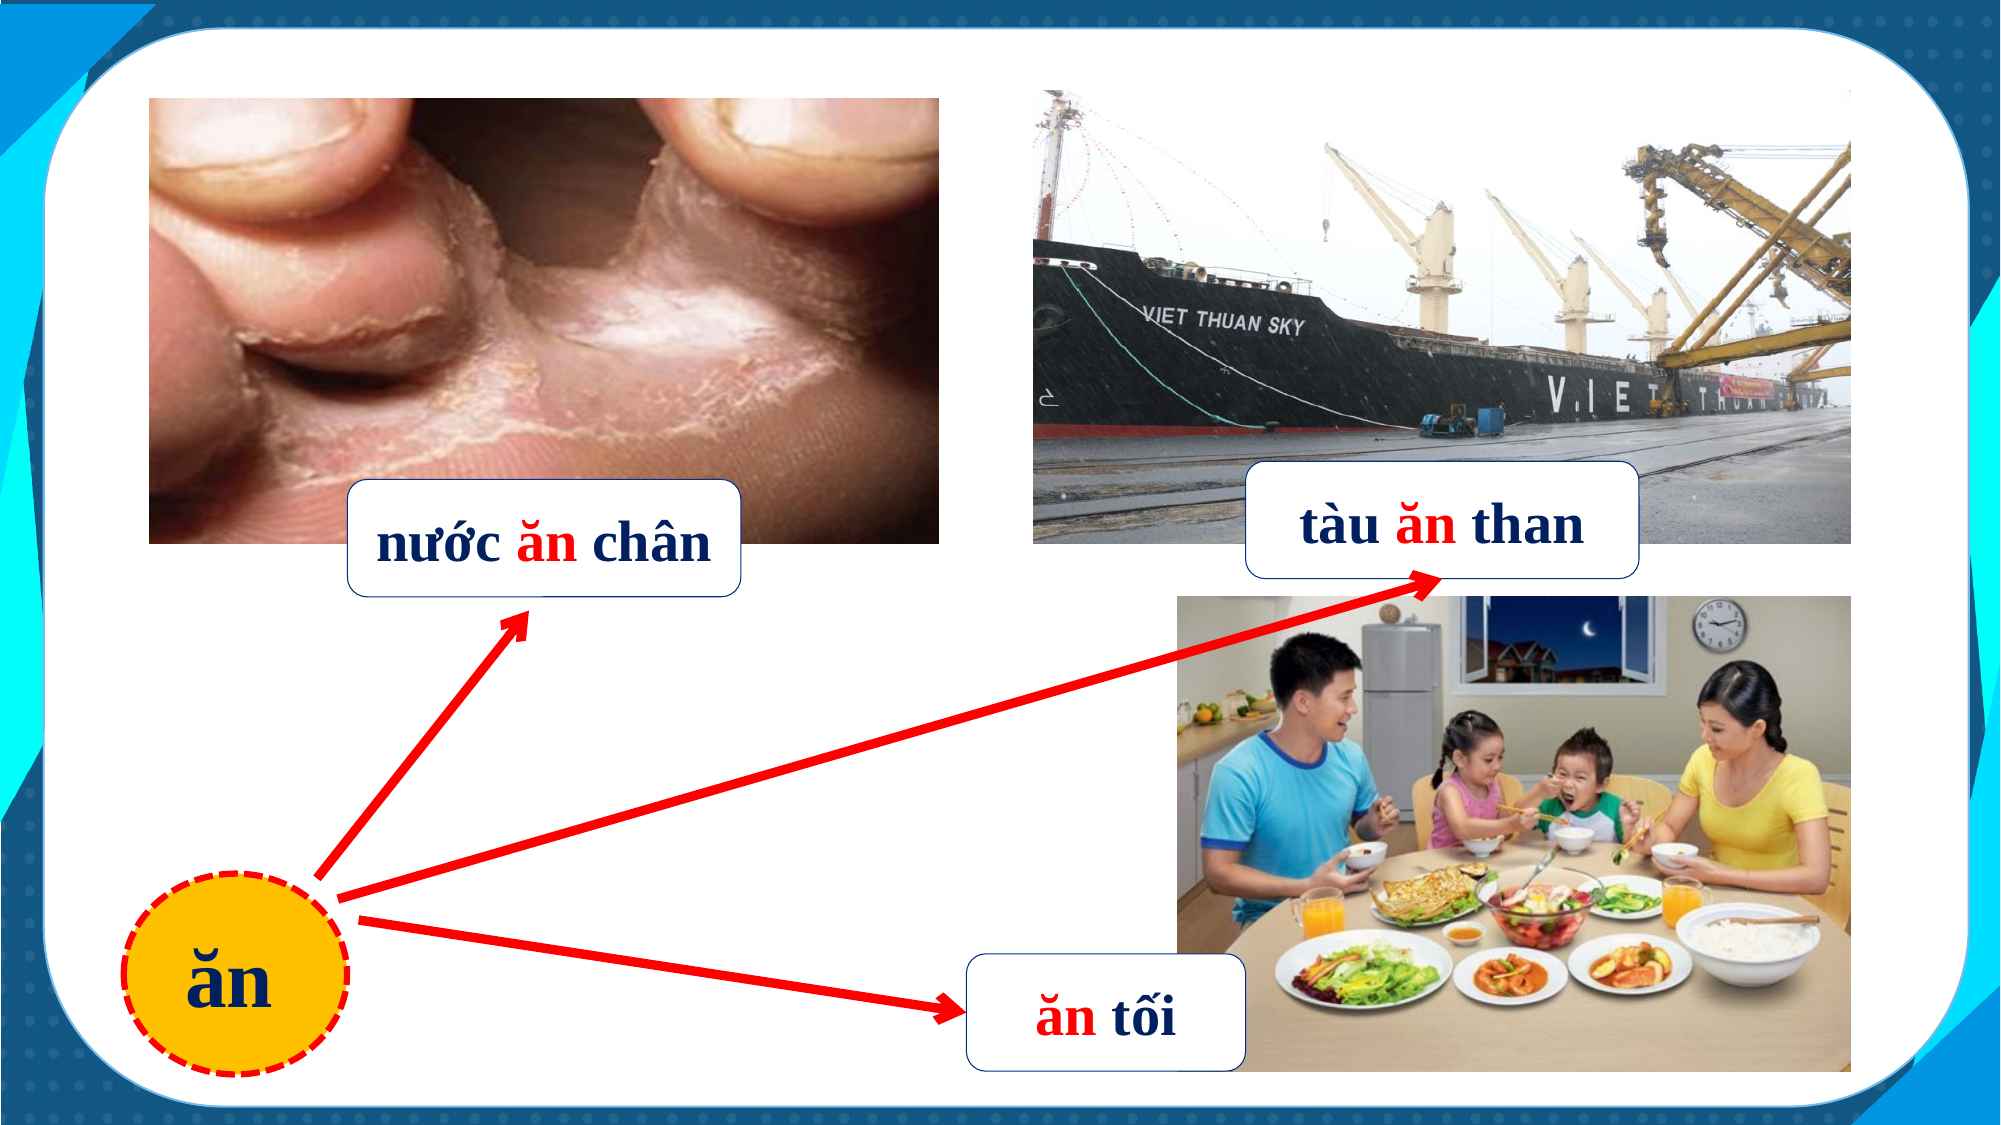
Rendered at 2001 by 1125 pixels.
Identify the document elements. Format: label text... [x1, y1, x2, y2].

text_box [123, 873, 365, 1075]
text_box ăn tối [965, 953, 1177, 1072]
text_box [316, 610, 337, 879]
picture [0, 1, 2000, 1125]
picture [1177, 596, 1851, 1072]
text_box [337, 578, 1443, 900]
picture [1033, 90, 1851, 544]
picture [149, 98, 939, 544]
text_box [42, 27, 1970, 1108]
text_box tàu ăn than [1245, 544, 1640, 580]
text_box nước ăn chân [346, 544, 742, 578]
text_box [358, 919, 967, 1013]
